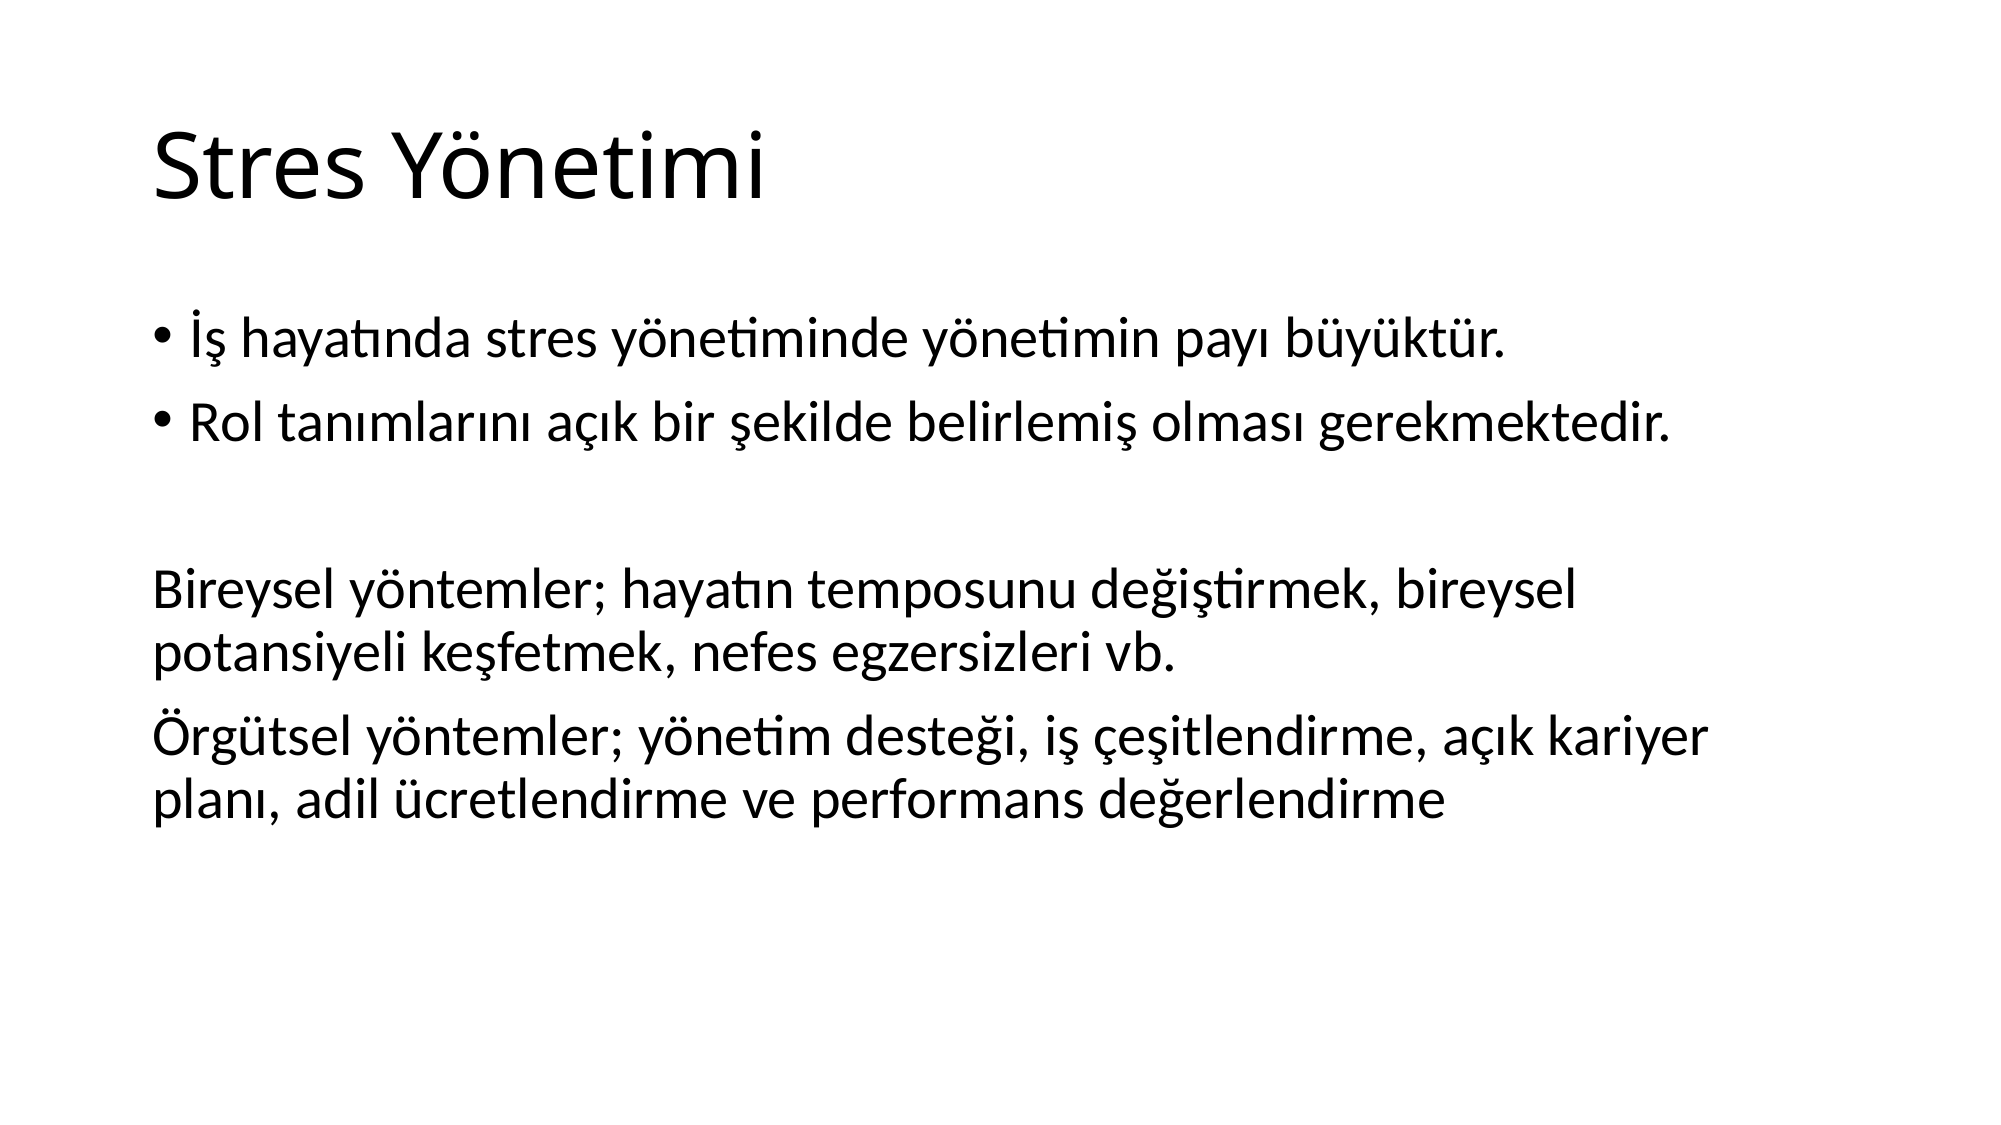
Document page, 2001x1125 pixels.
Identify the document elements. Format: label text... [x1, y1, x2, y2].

title Stres Yönetimi [137, 59, 1863, 278]
list İş hayatında stres yönetiminde yönetimin payı büyüktür. Rol tanımlarını açık bir şekilde belirlemiş olması gerekmektedir. Bireysel yöntemler; hayatın temposunu değiştirmek, bireysel potansiyeli keşfetmek, nefes egzersizleri vb. Örgütsel yöntemler; yönetim desteği, iş çeşitlendirme, açık kariyer planı, adil ücretlendirme ve performans değerlendirme [137, 299, 1863, 1014]
